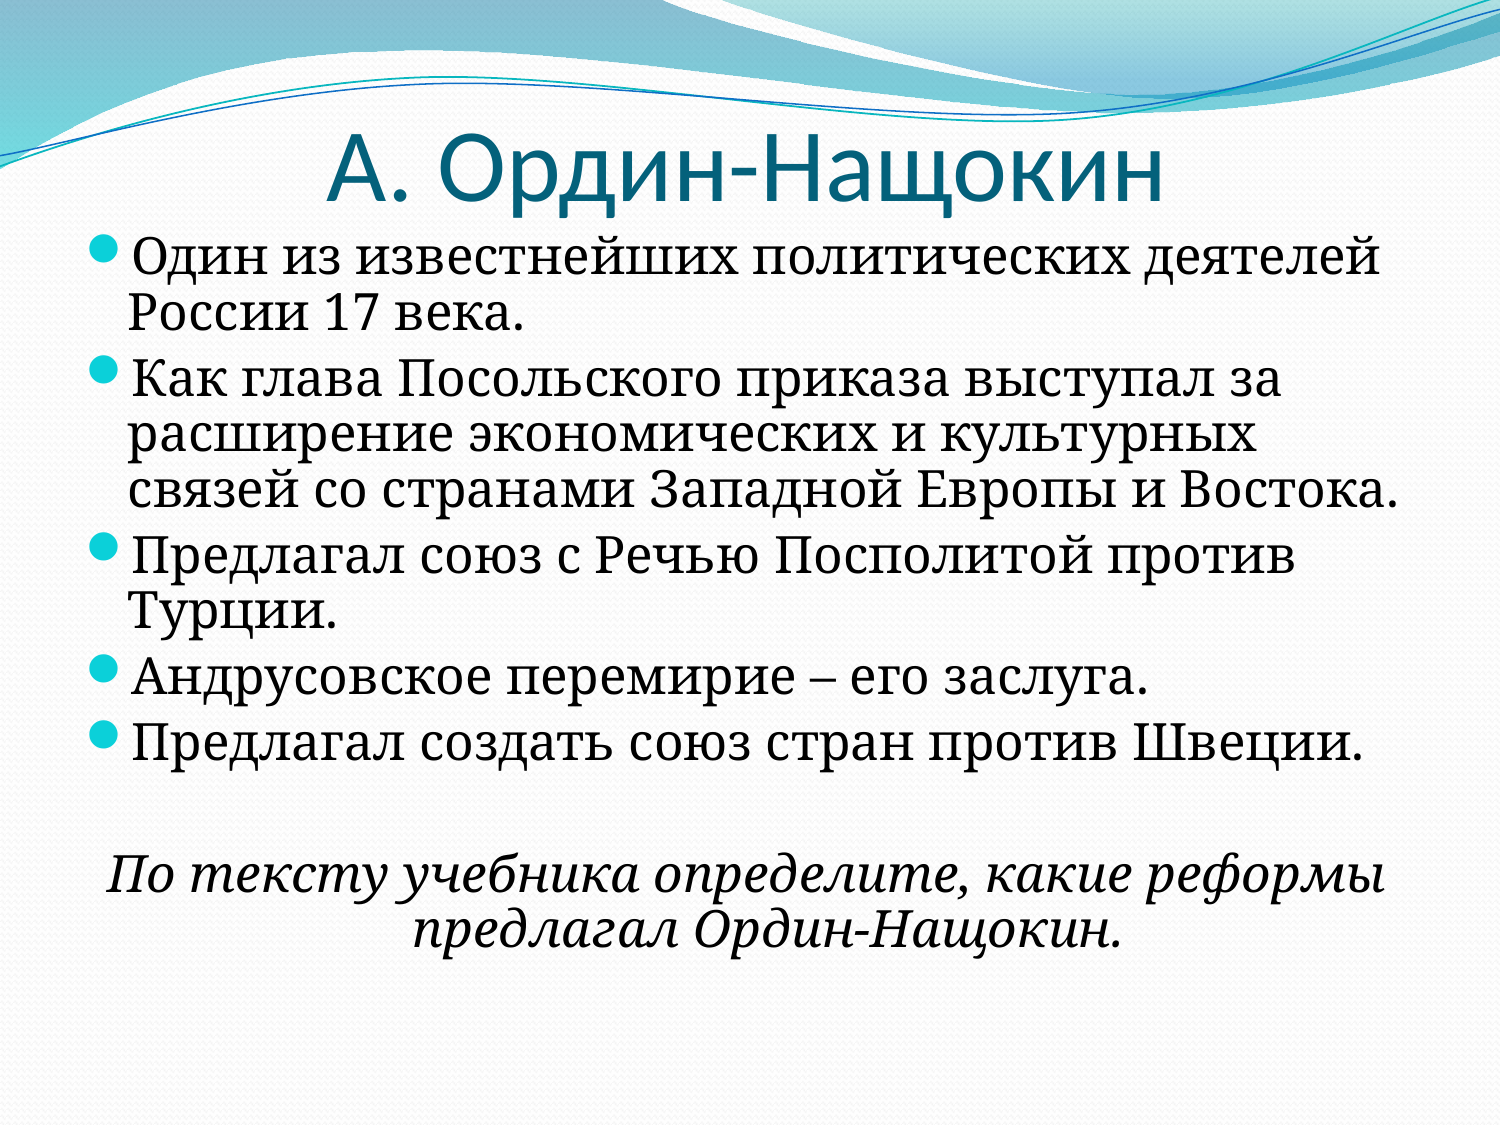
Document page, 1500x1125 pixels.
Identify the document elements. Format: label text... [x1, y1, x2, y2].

title А. Ордин-Нащокин [70, 34, 1426, 222]
list Один из известнейших политических деятелей России 17 века. Как глава Посольского приказа выступал за расширение экономических и культурных связей со странами Западной Европы и Востока. Предлагал союз с Речью Посполитой против Турции. Андрусовское перемирие – его заслуга. Предлагал создать союз стран против Швеции. По тексту учебника определите, какие реформы предлагал Ордин-Нащокин. [70, 222, 1426, 1038]
